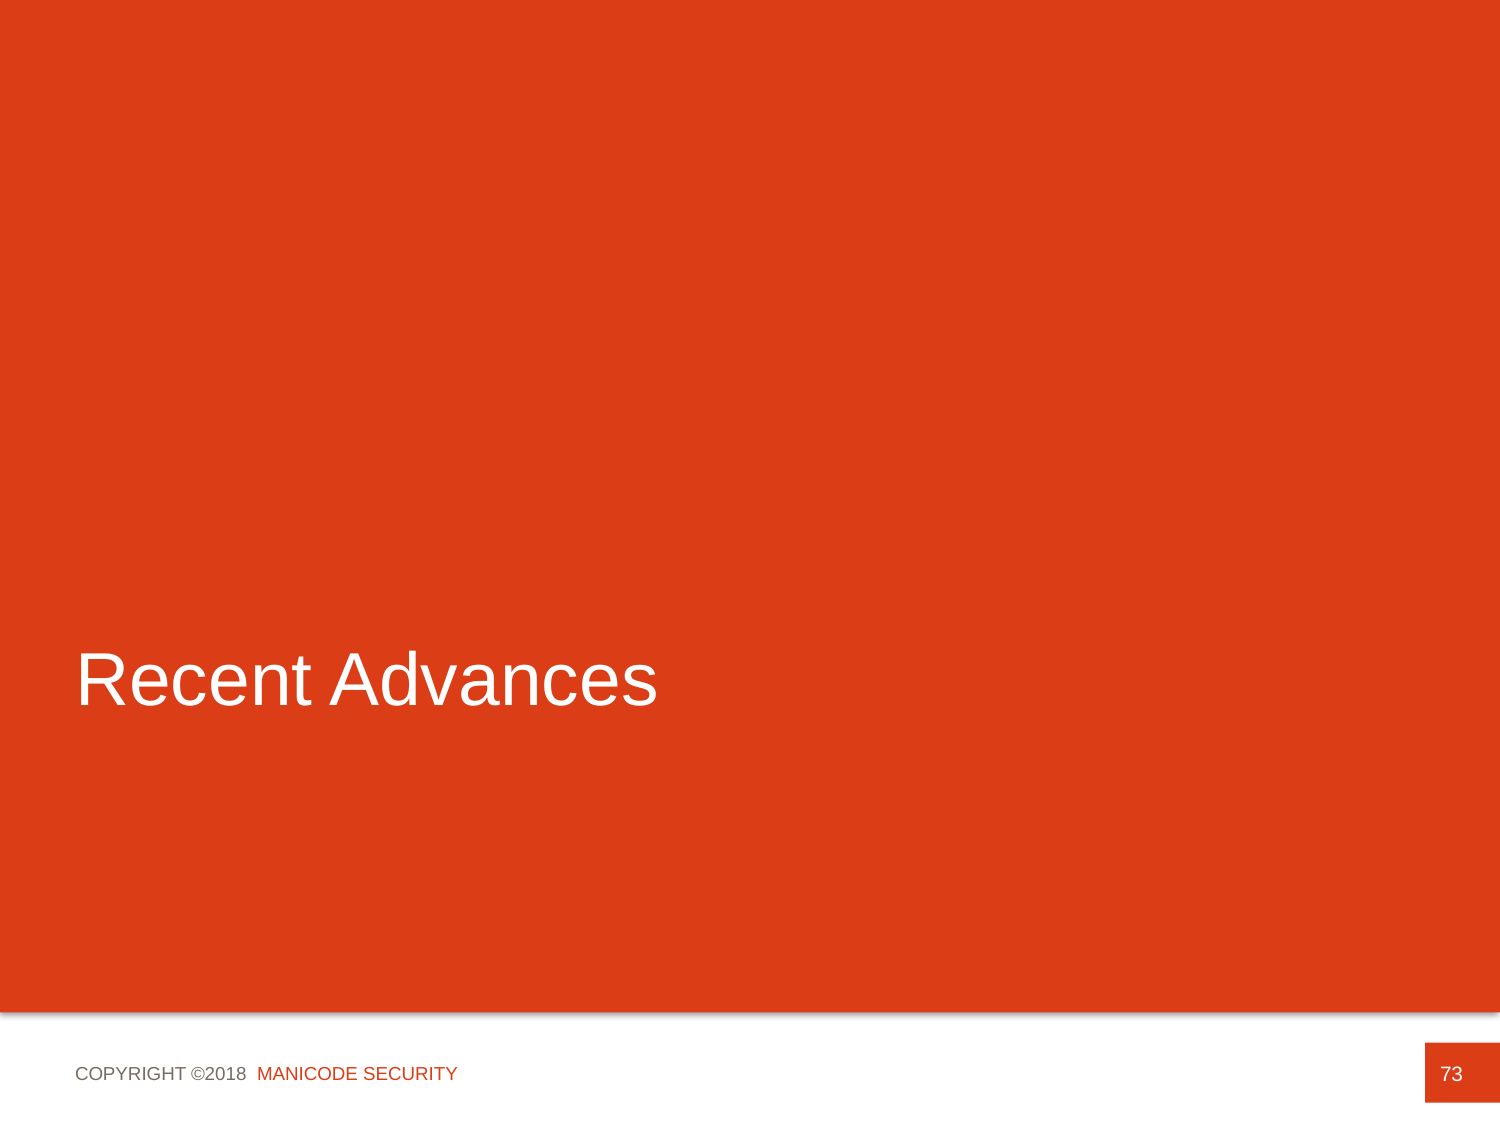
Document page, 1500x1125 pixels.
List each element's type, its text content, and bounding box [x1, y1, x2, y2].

slide_number 73 [1425, 1042, 1500, 1103]
title Recent Advances [75, 450, 1425, 900]
